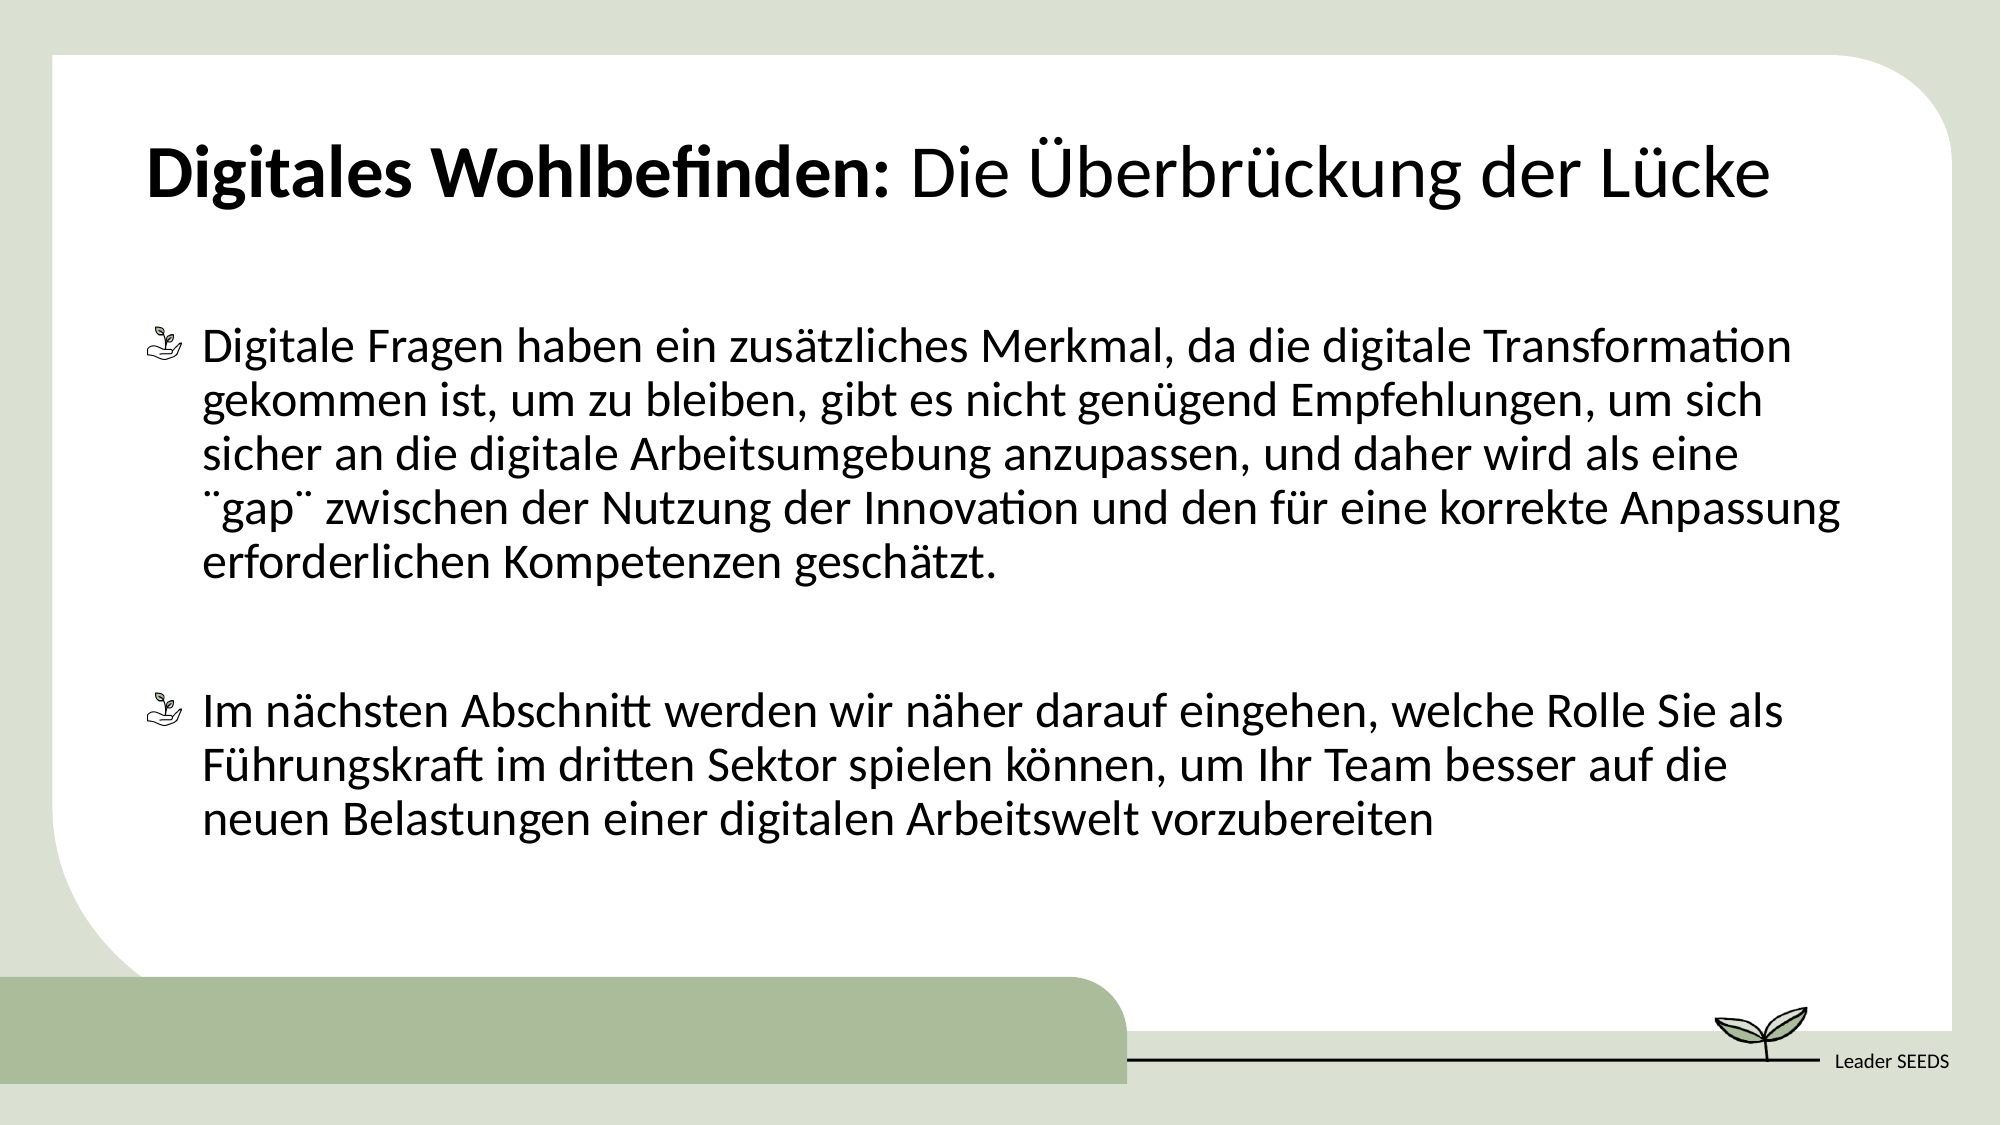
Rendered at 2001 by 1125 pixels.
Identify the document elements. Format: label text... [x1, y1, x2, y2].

picture [145, 691, 184, 727]
list Digitale Fragen haben ein zusätzliches Merkmal, da die digitale Transformation gekommen ist, um zu bleiben, gibt es nicht genügend Empfehlungen, um sich sicher an die digitale Arbeitsumgebung anzupassen, und daher wird als eine ¨gap¨ zwischen der Nutzung der Innovation und den für eine korrekte Anpassung erforderlichen Kompetenzen geschätzt. Im nächsten Abschnitt werden wir näher darauf eingehen, welche Rolle Sie als Führungskraft im dritten Sektor spielen können, um Ihr Team besser auf die neuen Belastungen einer digitalen Arbeitswelt vorzubereiten [130, 311, 1869, 968]
picture [145, 325, 184, 361]
list Digitales Wohlbefinden: Die Überbrückung der Lücke [130, 124, 1869, 257]
